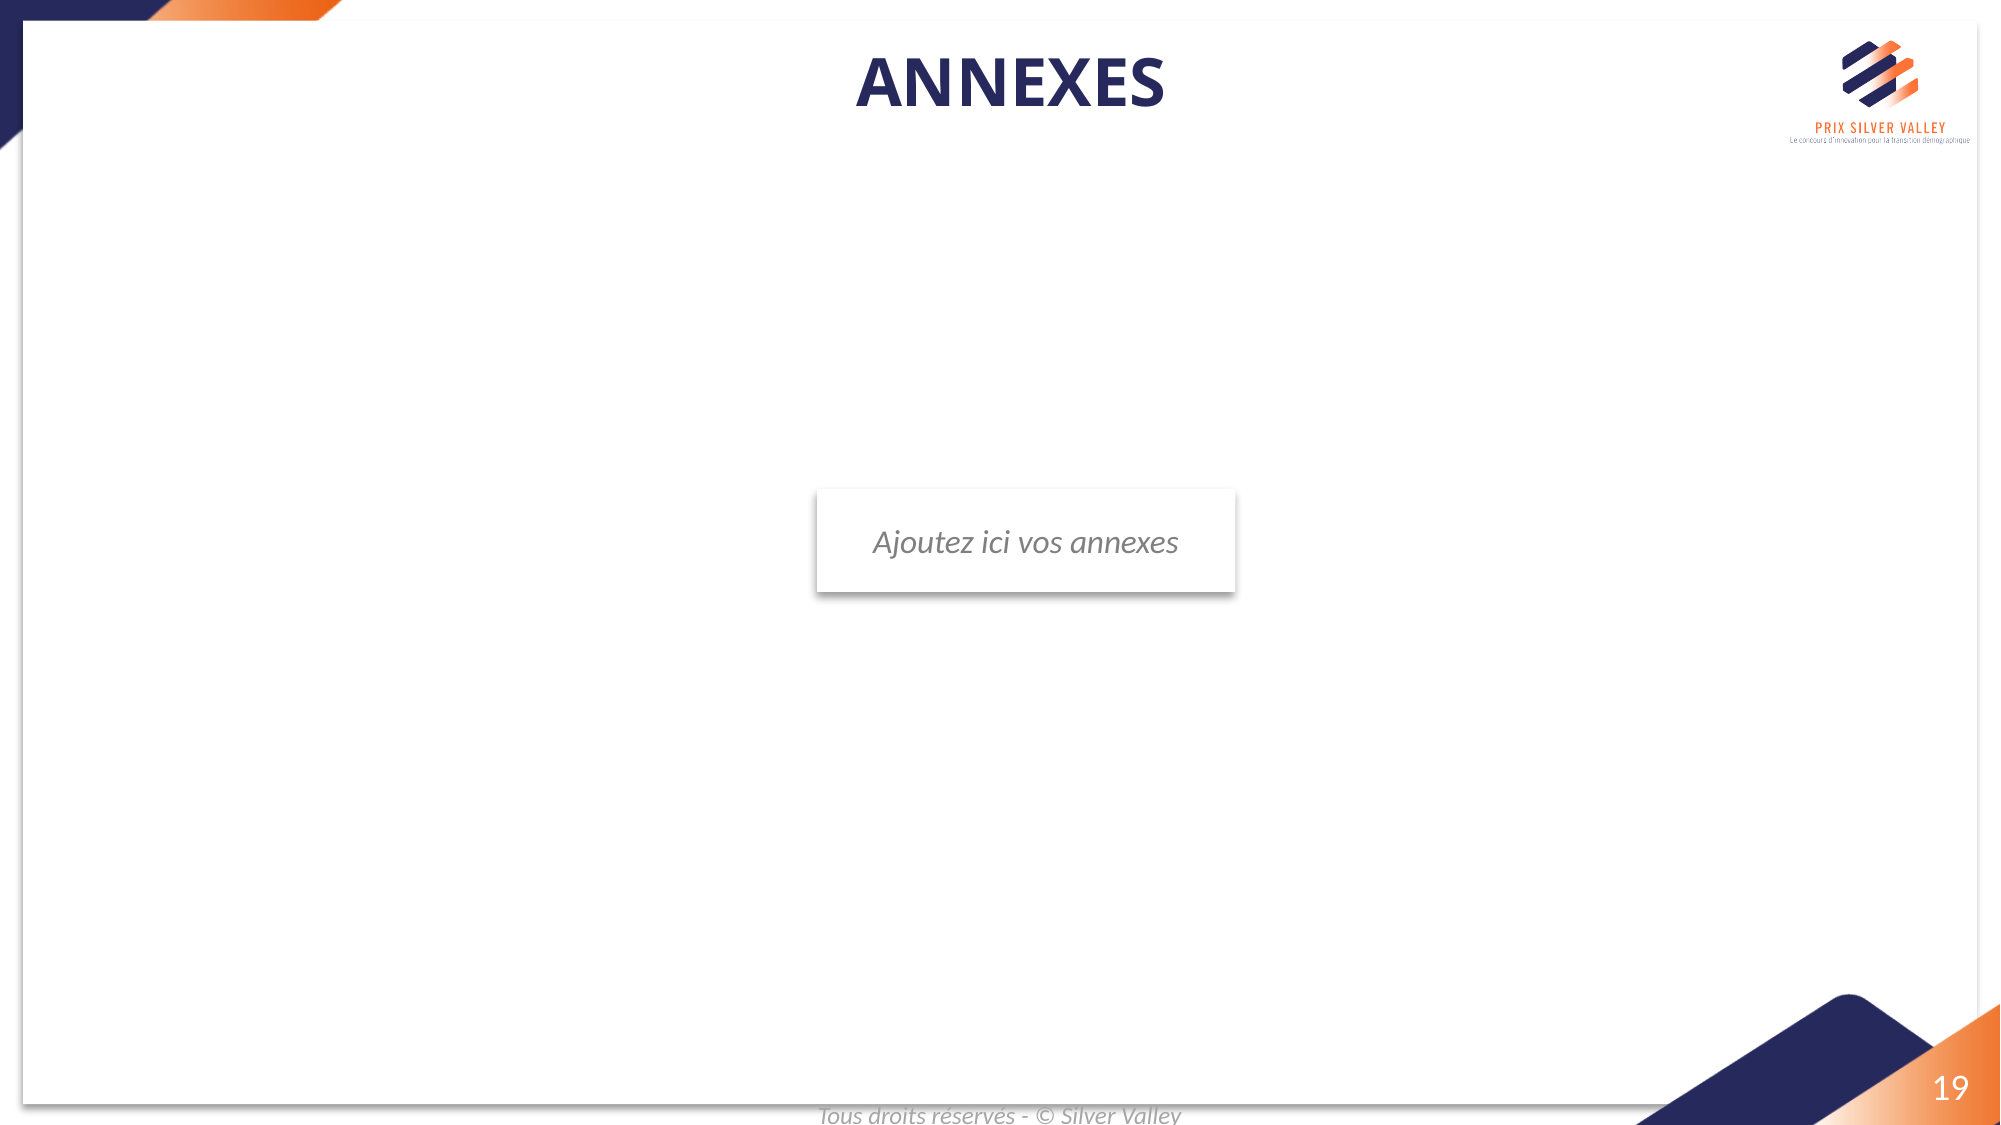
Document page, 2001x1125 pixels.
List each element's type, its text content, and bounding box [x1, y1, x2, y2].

picture [0, 0, 357, 290]
picture [1052, 900, 2000, 1125]
text_box ANNEXES [23, 31, 2000, 127]
text_box Ajoutez ici vos annexes [816, 488, 1236, 593]
picture [1779, 127, 1981, 154]
